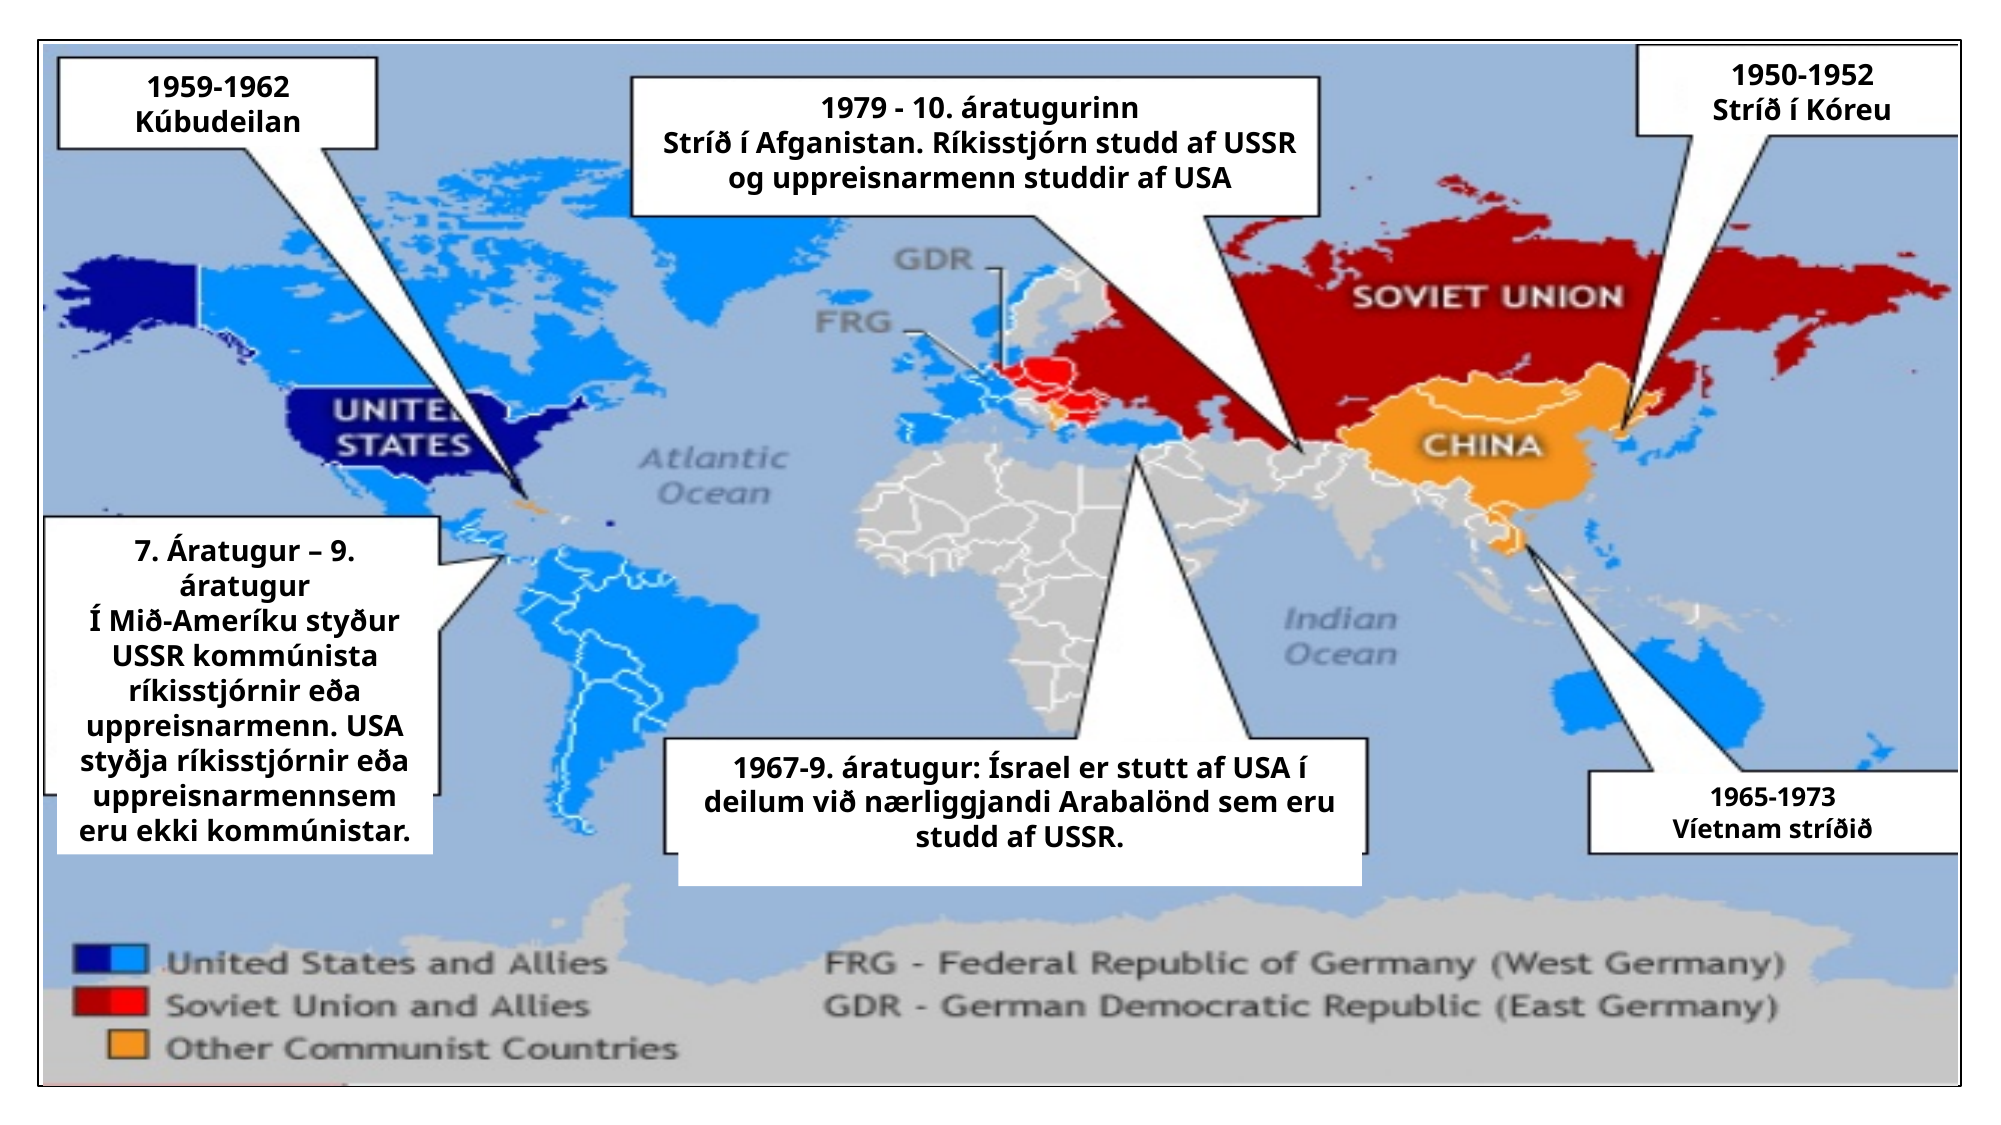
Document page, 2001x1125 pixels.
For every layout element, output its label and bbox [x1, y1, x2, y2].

picture [43, 44, 1959, 1087]
